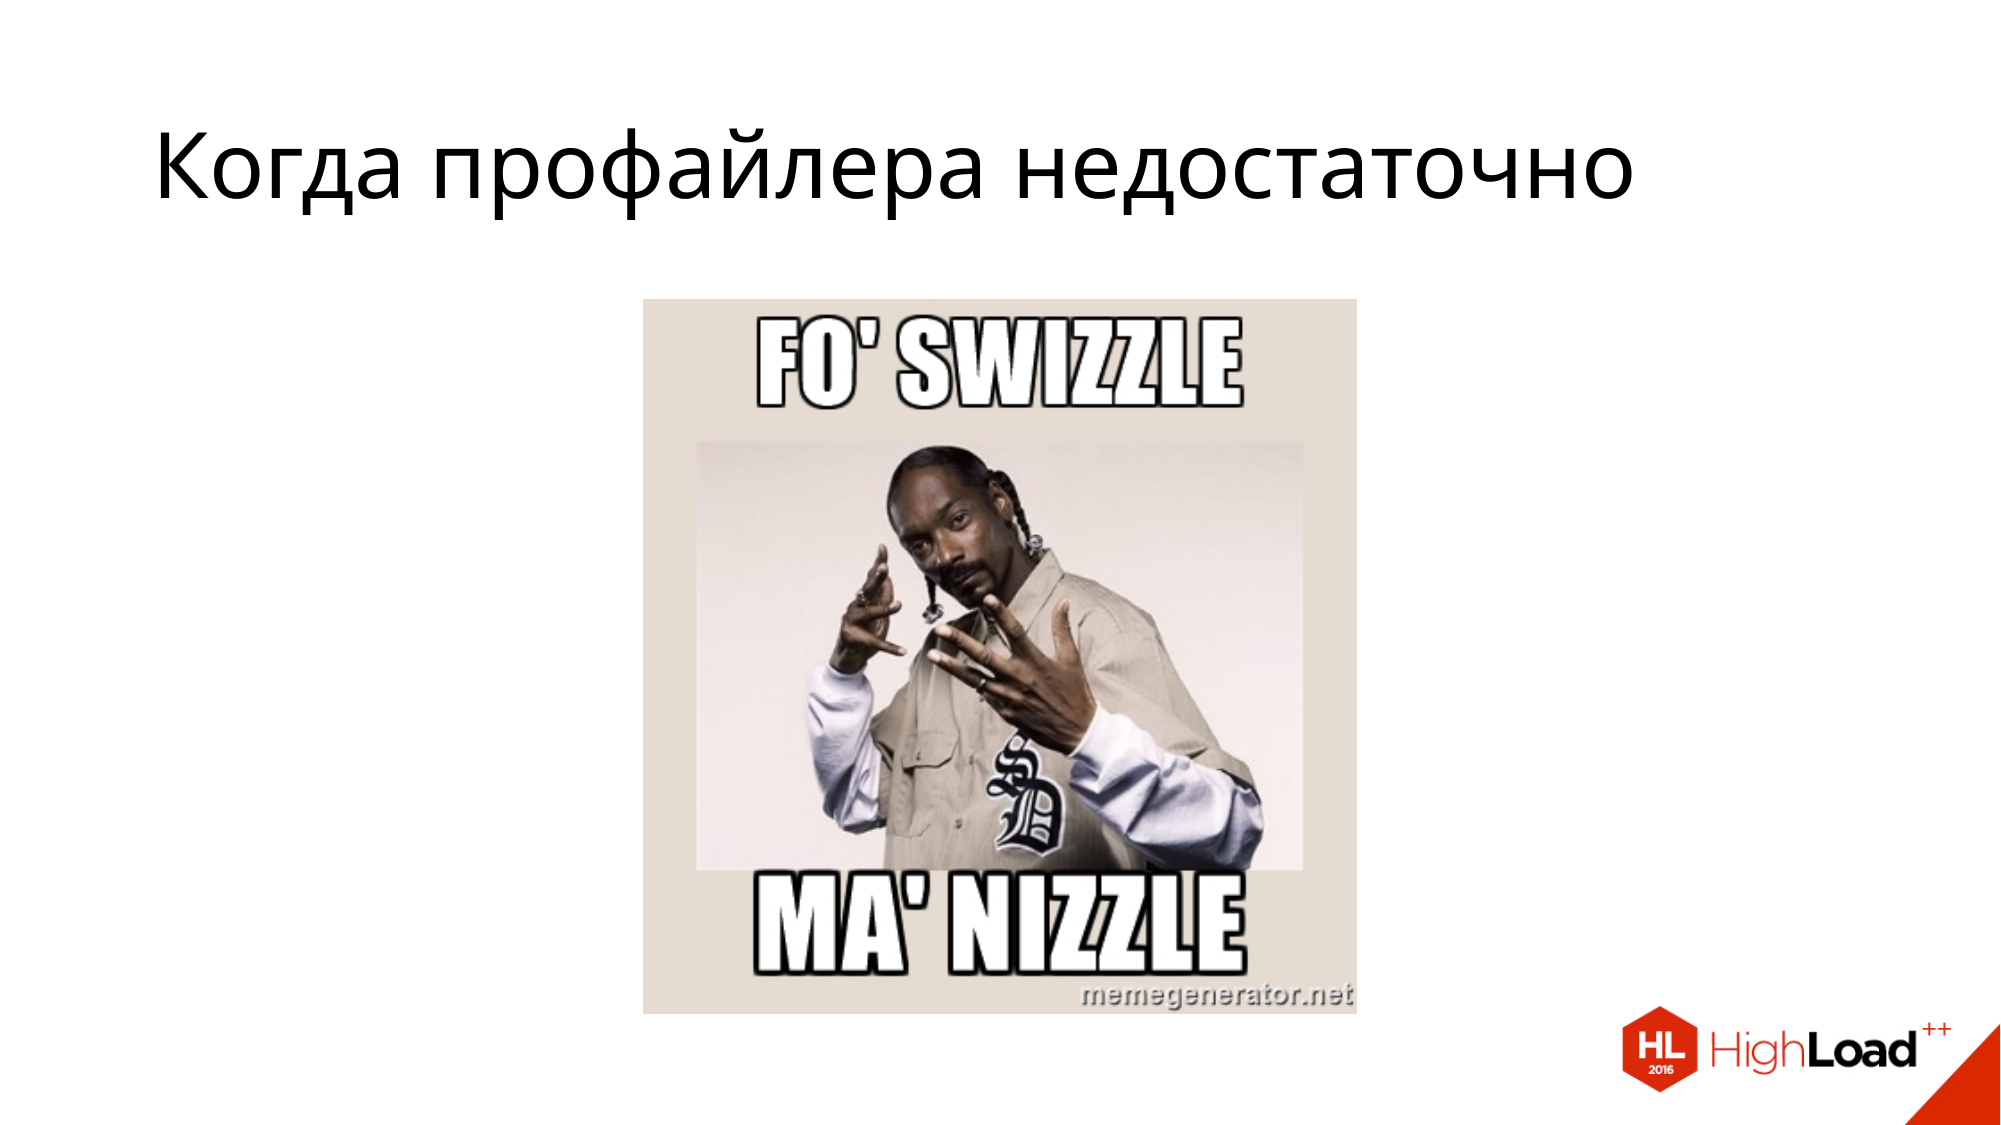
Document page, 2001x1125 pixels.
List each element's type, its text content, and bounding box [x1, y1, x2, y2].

title Когда профайлера недостаточно [137, 59, 1863, 278]
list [137, 299, 1863, 1014]
picture [0, 0, 2001, 1125]
